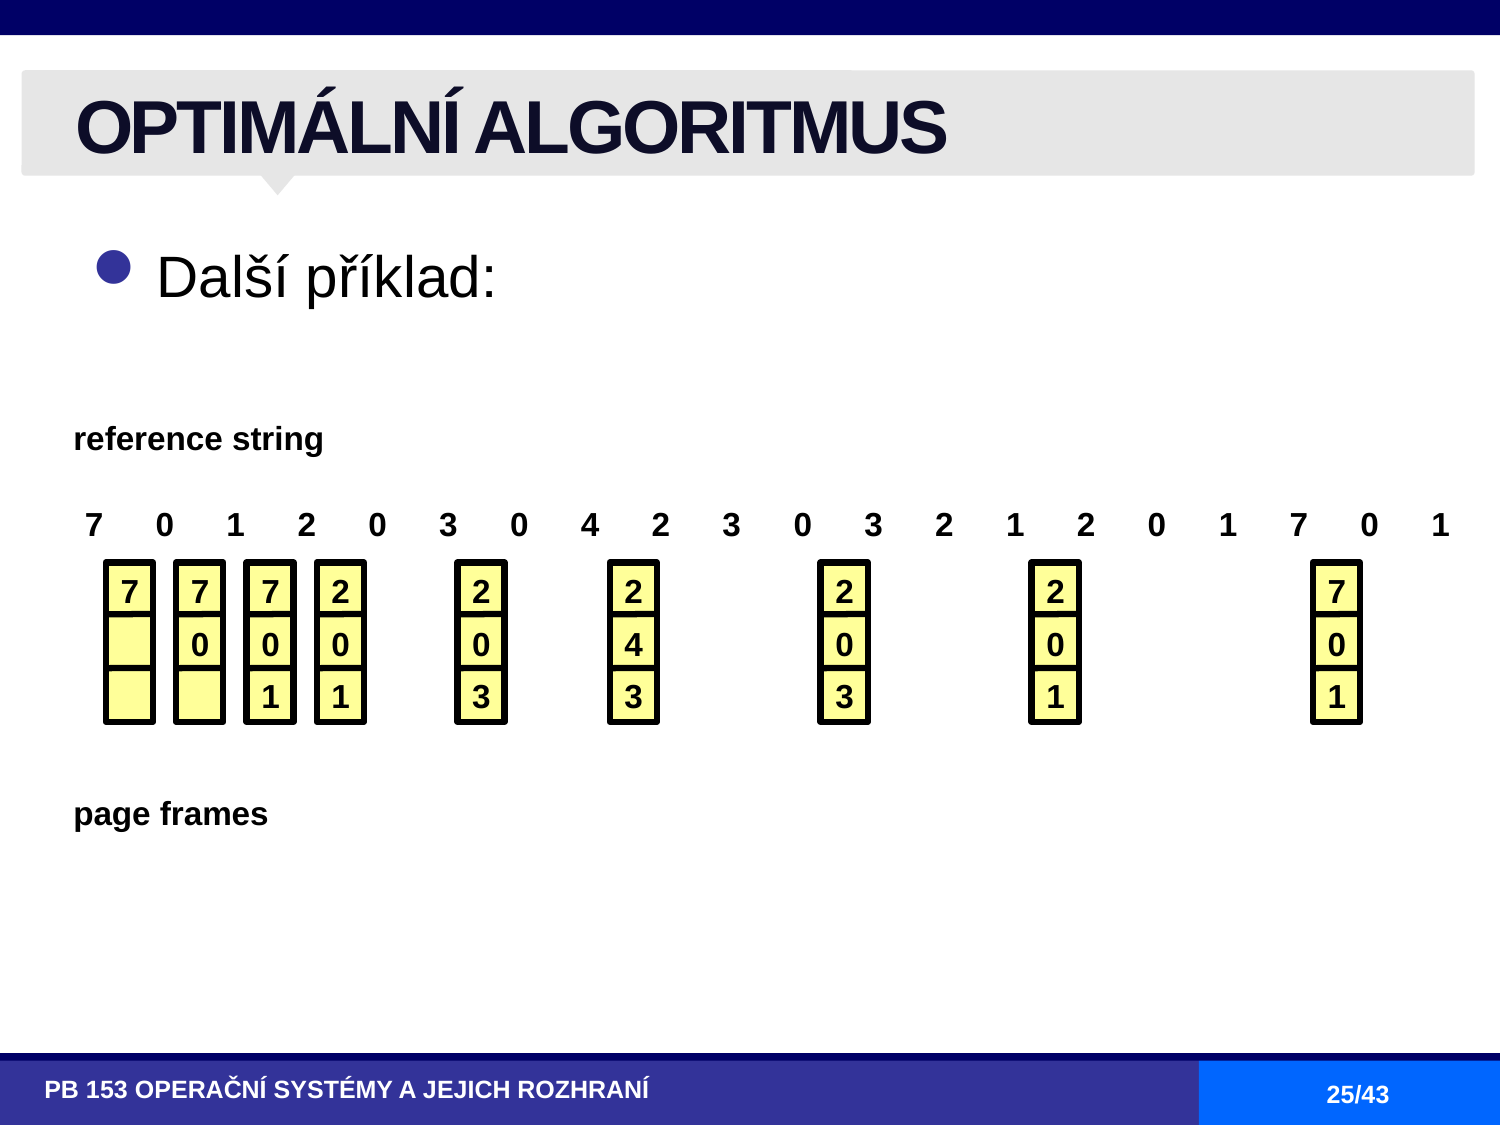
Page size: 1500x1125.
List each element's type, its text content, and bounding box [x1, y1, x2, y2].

table_header 0 [1334, 504, 1405, 545]
table_header 0 [484, 504, 555, 545]
table_header 2 [626, 504, 696, 545]
table_header 2 [909, 504, 980, 545]
table_header 3 [838, 504, 909, 545]
table_header 1 [200, 504, 271, 545]
table_header 0 [767, 504, 838, 545]
table_header 0 [342, 504, 413, 545]
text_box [105, 562, 154, 724]
list Další příklad: [76, 231, 1460, 376]
table_header 1 [1192, 504, 1263, 545]
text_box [820, 562, 869, 724]
footer PB 153 OPERAČNÍ SYSTÉMY A JEJICH ROZHRANÍ [29, 1065, 1200, 1125]
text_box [1312, 562, 1361, 724]
table_header 0 [129, 504, 200, 545]
table_header 1 [980, 504, 1051, 545]
table_header 4 [555, 504, 626, 545]
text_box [609, 562, 658, 724]
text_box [245, 562, 294, 724]
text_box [175, 562, 224, 724]
table_header 3 [696, 504, 767, 545]
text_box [316, 562, 365, 724]
text_box reference string [58, 410, 375, 465]
table_header 0 [1122, 504, 1192, 545]
table_header 7 [59, 504, 129, 545]
table_header 3 [413, 504, 484, 545]
table_header 2 [1051, 504, 1122, 545]
table_header 2 [271, 504, 342, 545]
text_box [456, 562, 505, 724]
text_box page frames [58, 785, 317, 840]
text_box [1031, 562, 1080, 724]
title OPTIMÁLNÍ ALGORITMUS [74, 44, 1471, 209]
table_header 1 [1405, 504, 1476, 545]
table_header 7 [1263, 504, 1334, 545]
